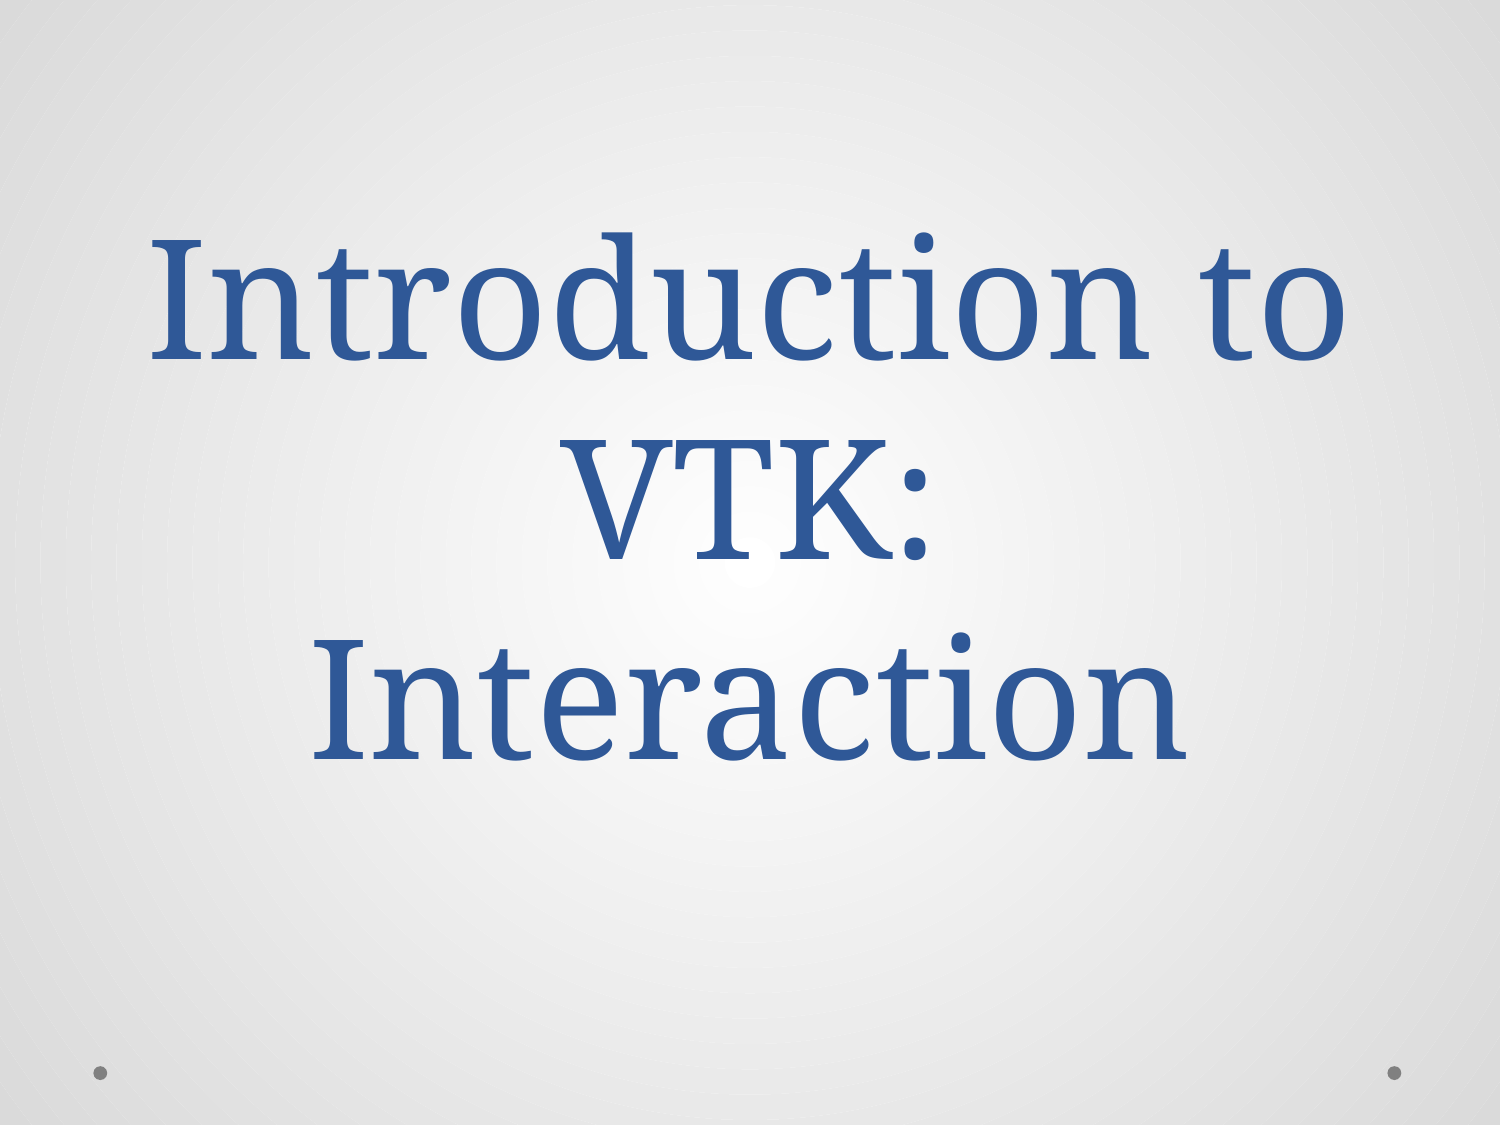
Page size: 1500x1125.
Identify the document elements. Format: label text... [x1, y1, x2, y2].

title Introduction to VTK: Interaction [112, 99, 1388, 800]
